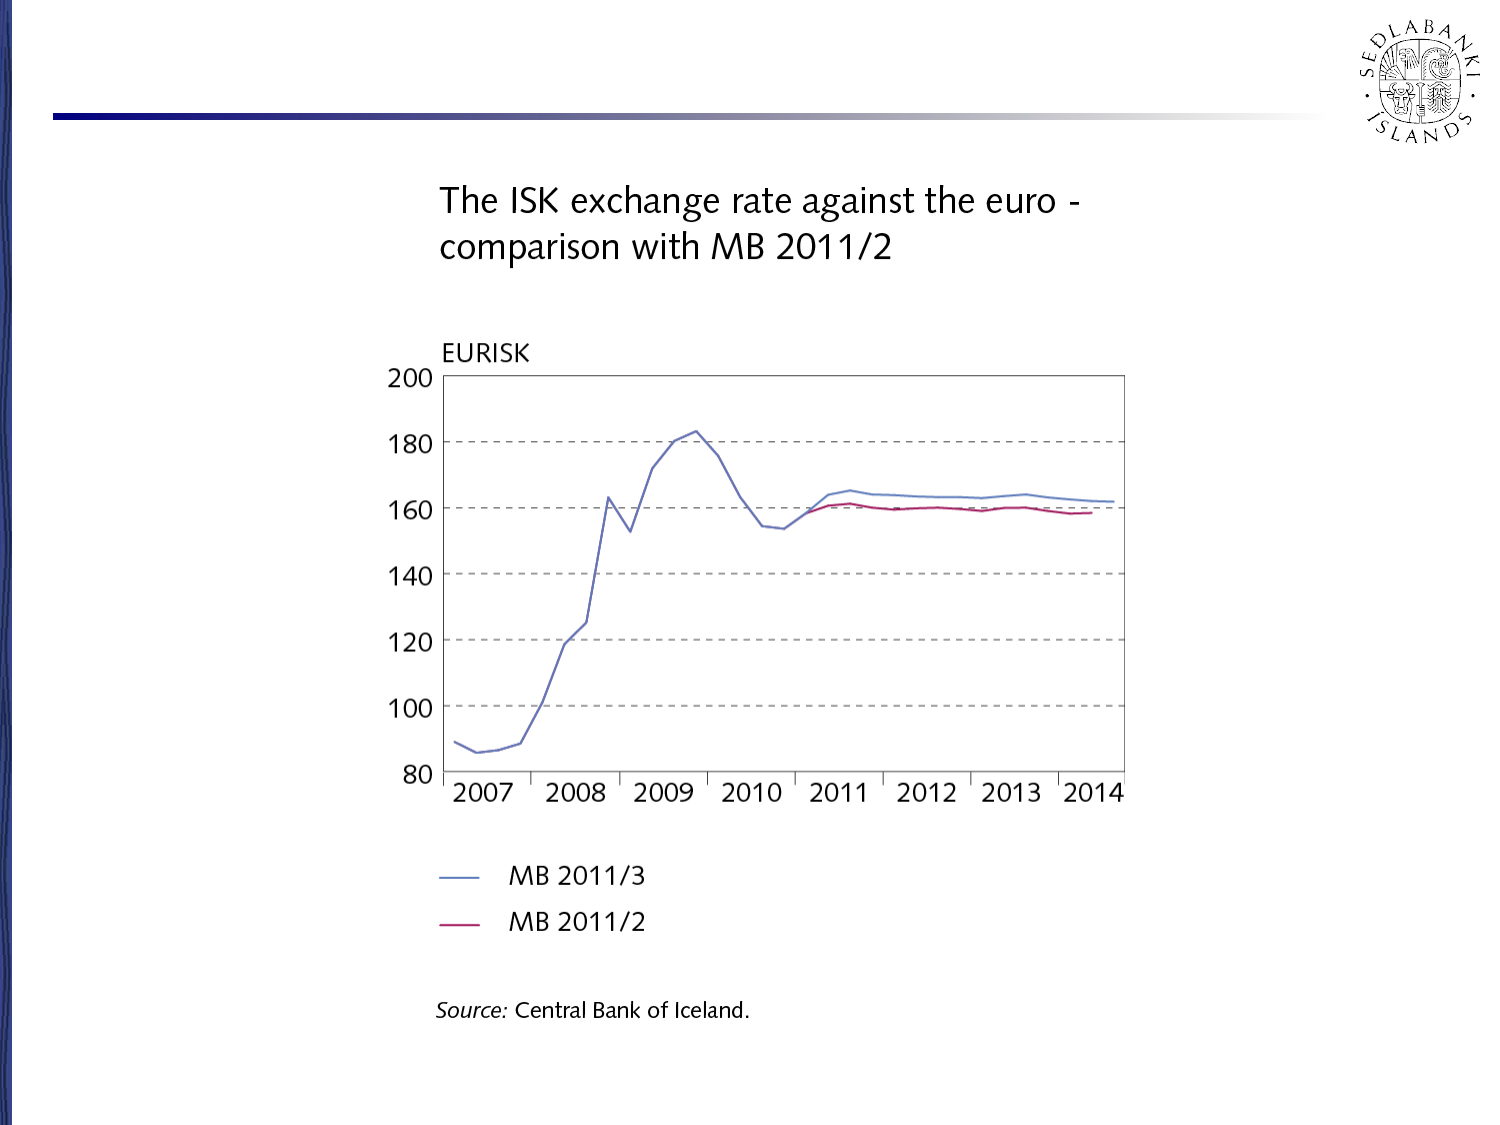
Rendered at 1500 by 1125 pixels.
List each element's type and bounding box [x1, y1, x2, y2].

picture [1357, 18, 1482, 149]
picture [0, 0, 12, 1125]
list [386, 183, 1126, 1024]
